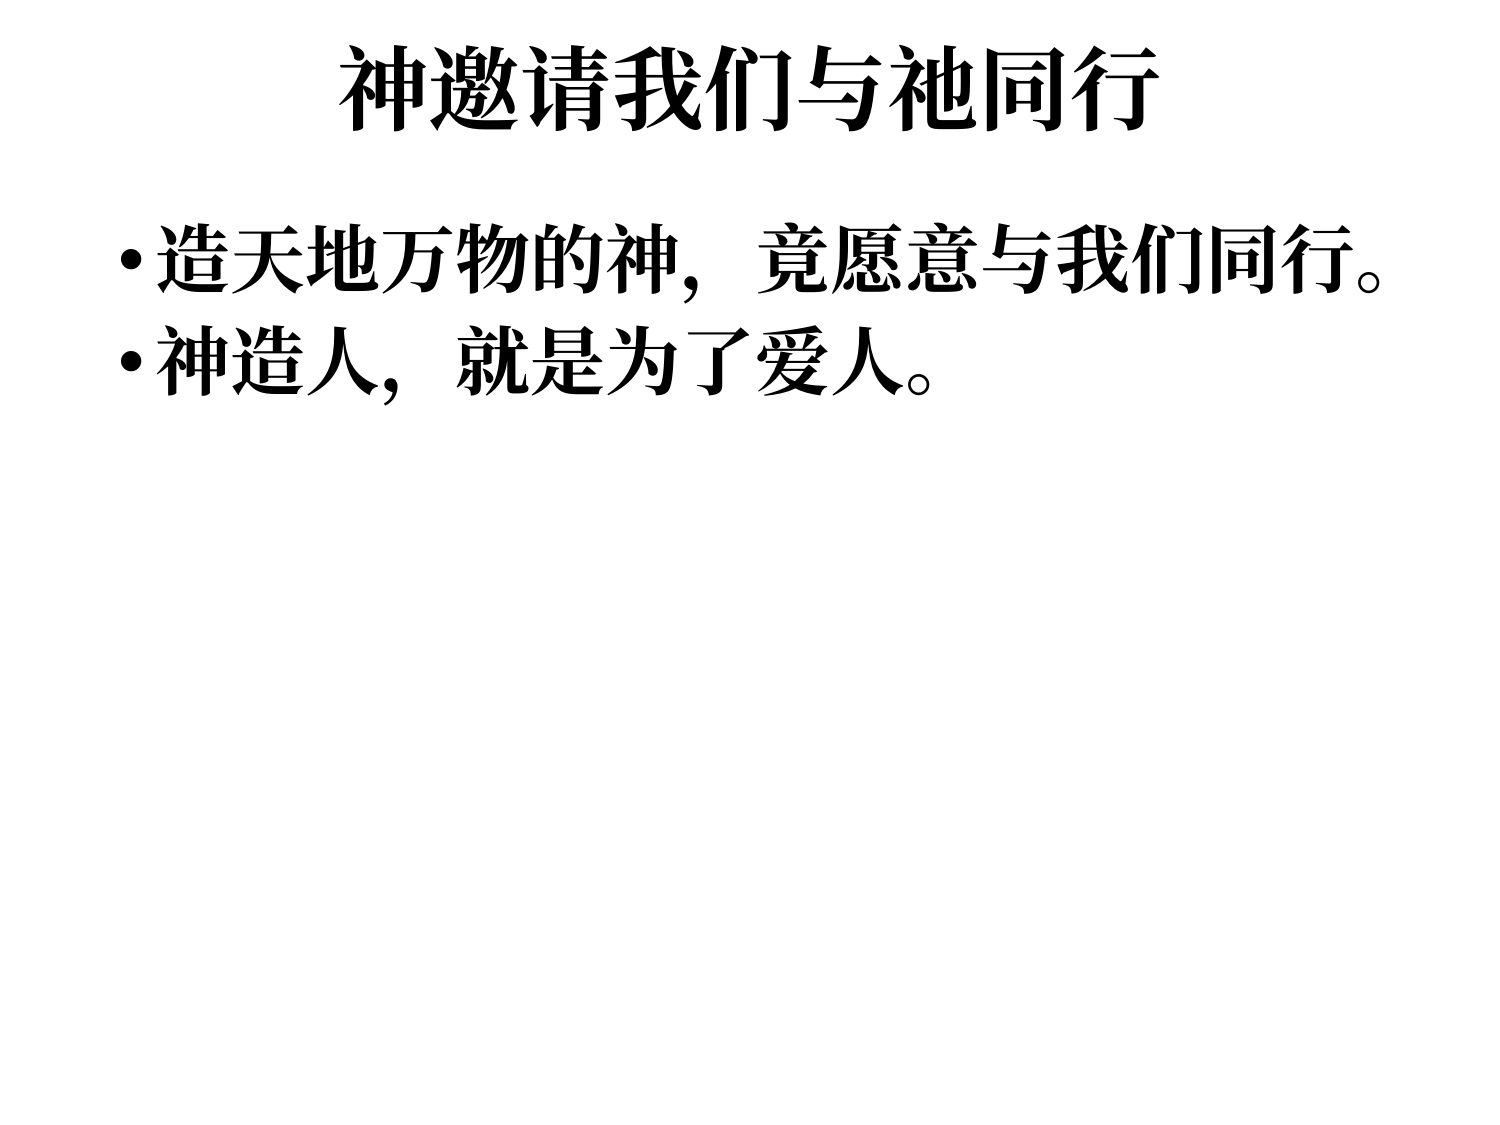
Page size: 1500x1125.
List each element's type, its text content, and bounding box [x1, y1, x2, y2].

list 造天地万物的神，竟愿意与我们同行。 神造人，就是为了爱人。 [103, 215, 1397, 1014]
title 神邀请我们与祂同行 [103, 10, 1397, 177]
